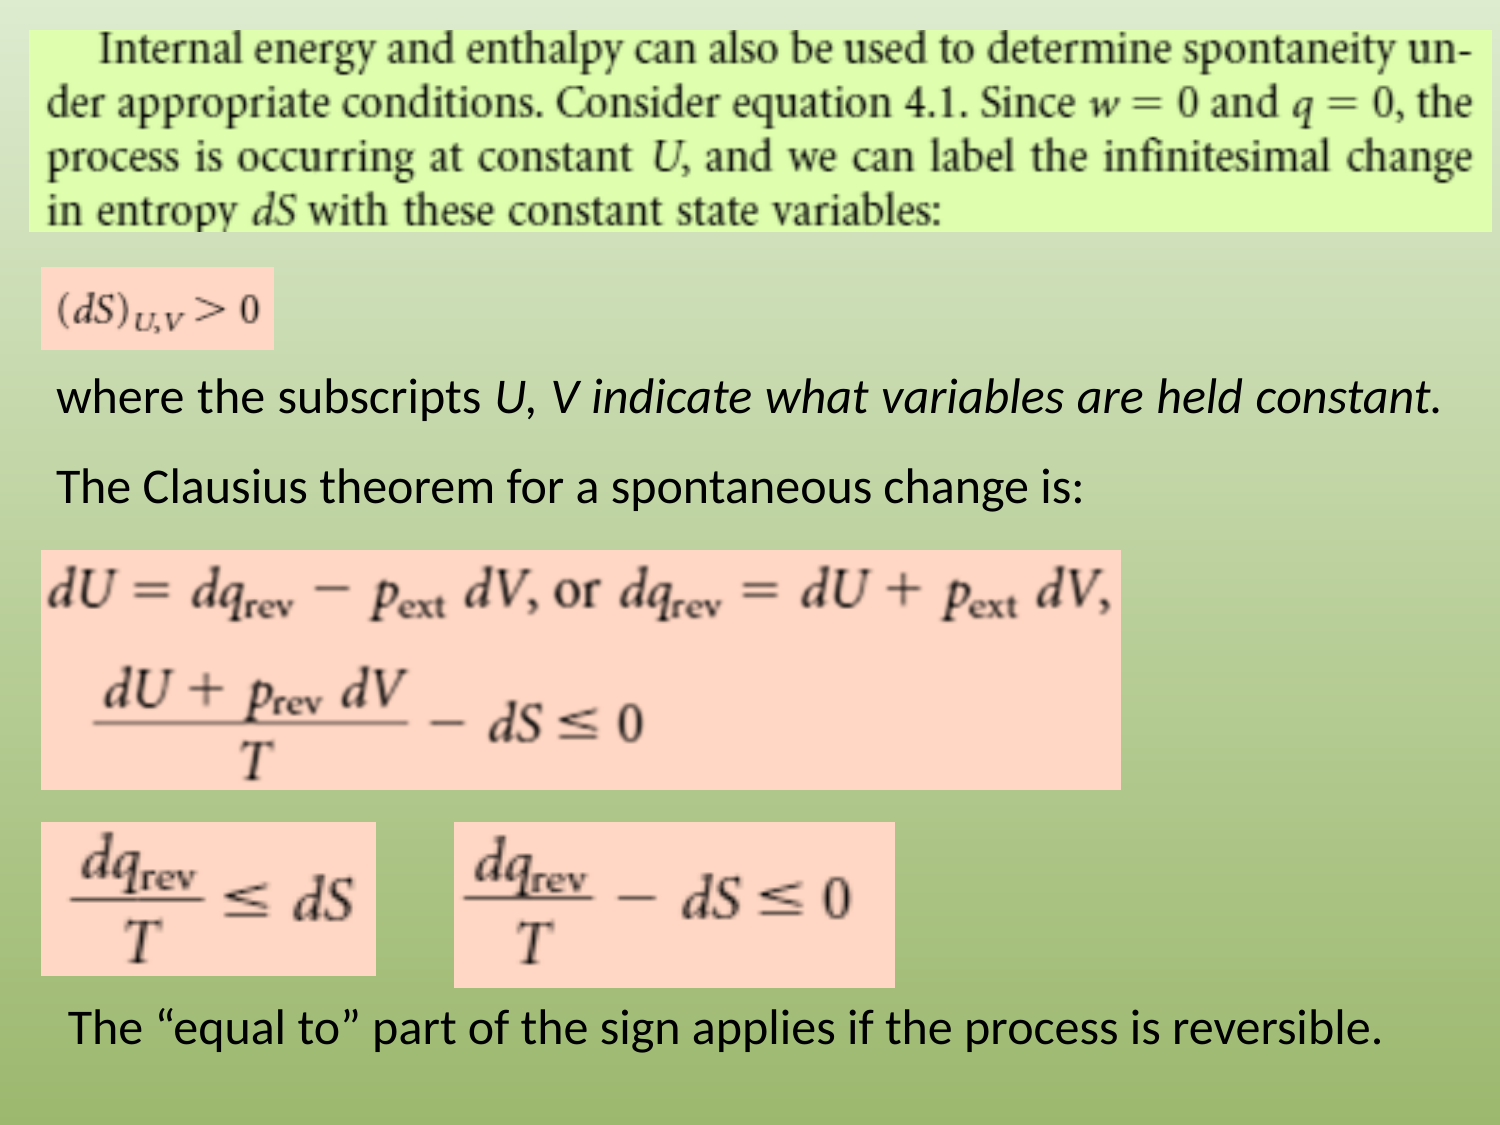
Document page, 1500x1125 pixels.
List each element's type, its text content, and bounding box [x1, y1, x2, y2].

picture [40, 822, 376, 977]
text_box where the subscripts U, V indicate what variables are held constant. The Clausius theorem for a spontaneous change is: [41, 326, 1459, 521]
picture [454, 822, 895, 988]
picture [29, 30, 1492, 232]
picture [40, 266, 274, 350]
picture [40, 550, 1121, 790]
text_box The “equal to” part of the sign applies if the process is reversible. [53, 987, 1436, 1063]
